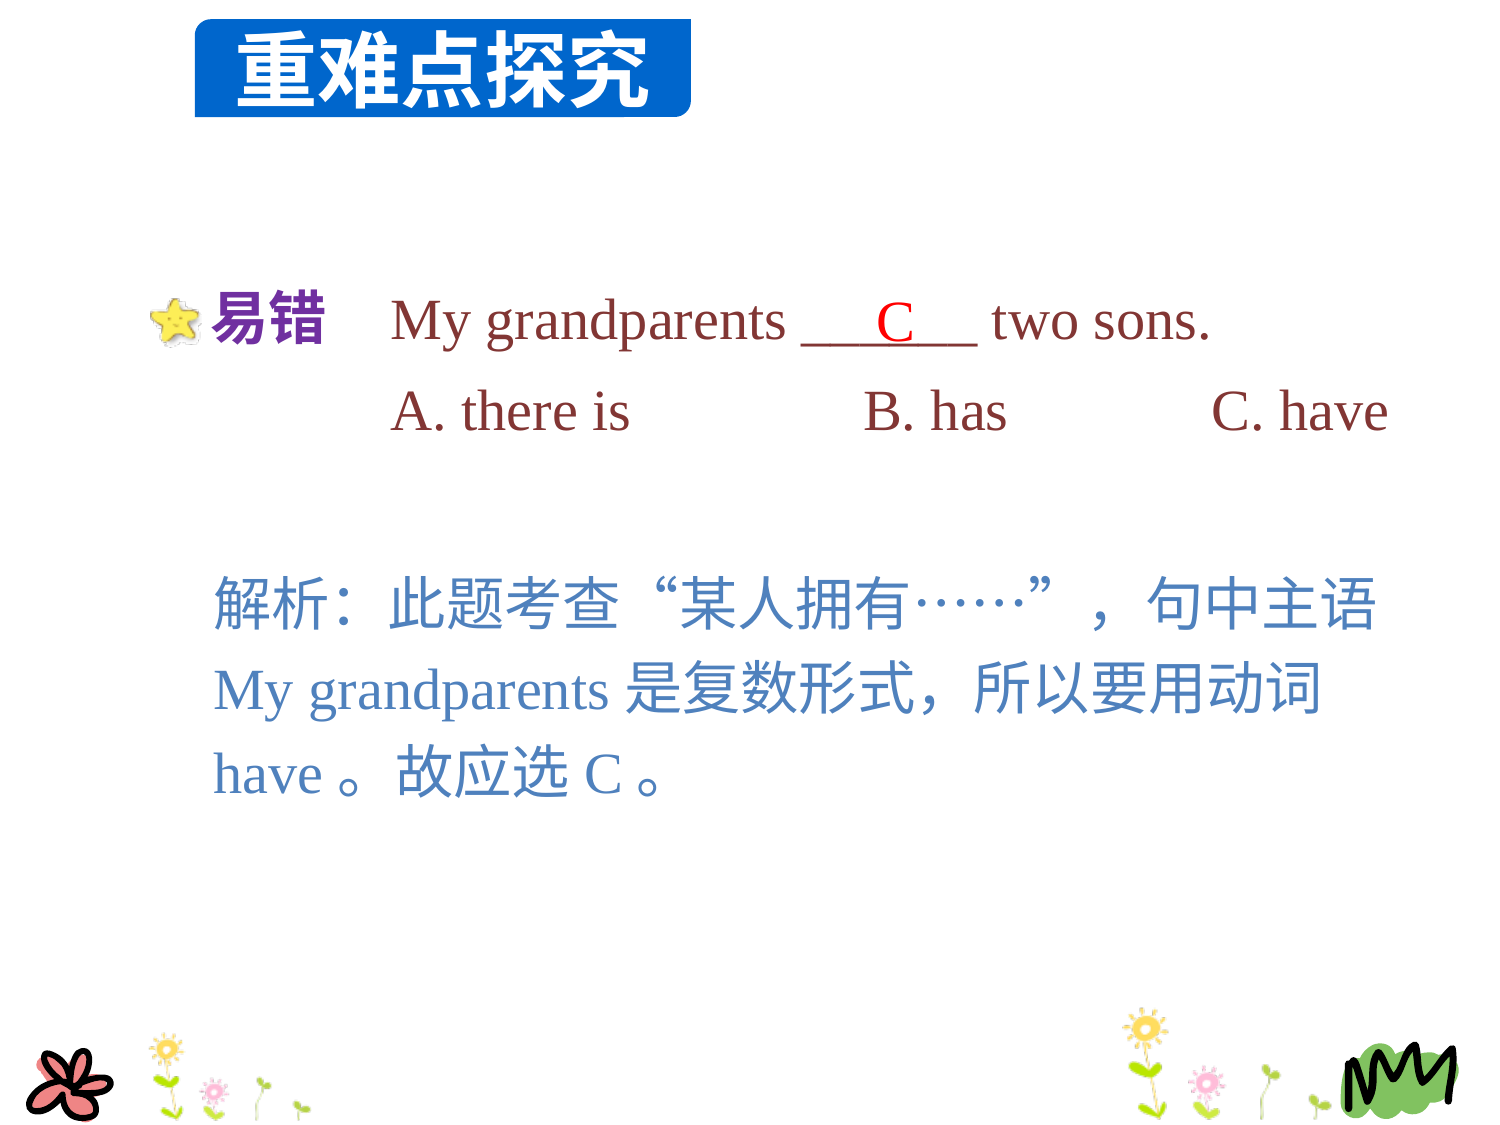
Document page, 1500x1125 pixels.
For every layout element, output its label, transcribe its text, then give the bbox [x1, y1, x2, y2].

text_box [149, 273, 399, 360]
picture [1079, 990, 1459, 1125]
text_box 重难点探究 [194, 19, 691, 118]
picture [25, 1020, 323, 1125]
text_box C [861, 276, 989, 361]
text_box 解析：此题考查“某人拥有……”，句中主语My grandparents是复数形式，所以要用动词have。故应选C。 [198, 545, 1402, 813]
text_box My grandparents ______ two sons. A. there is B. has C. have [303, 253, 1464, 450]
